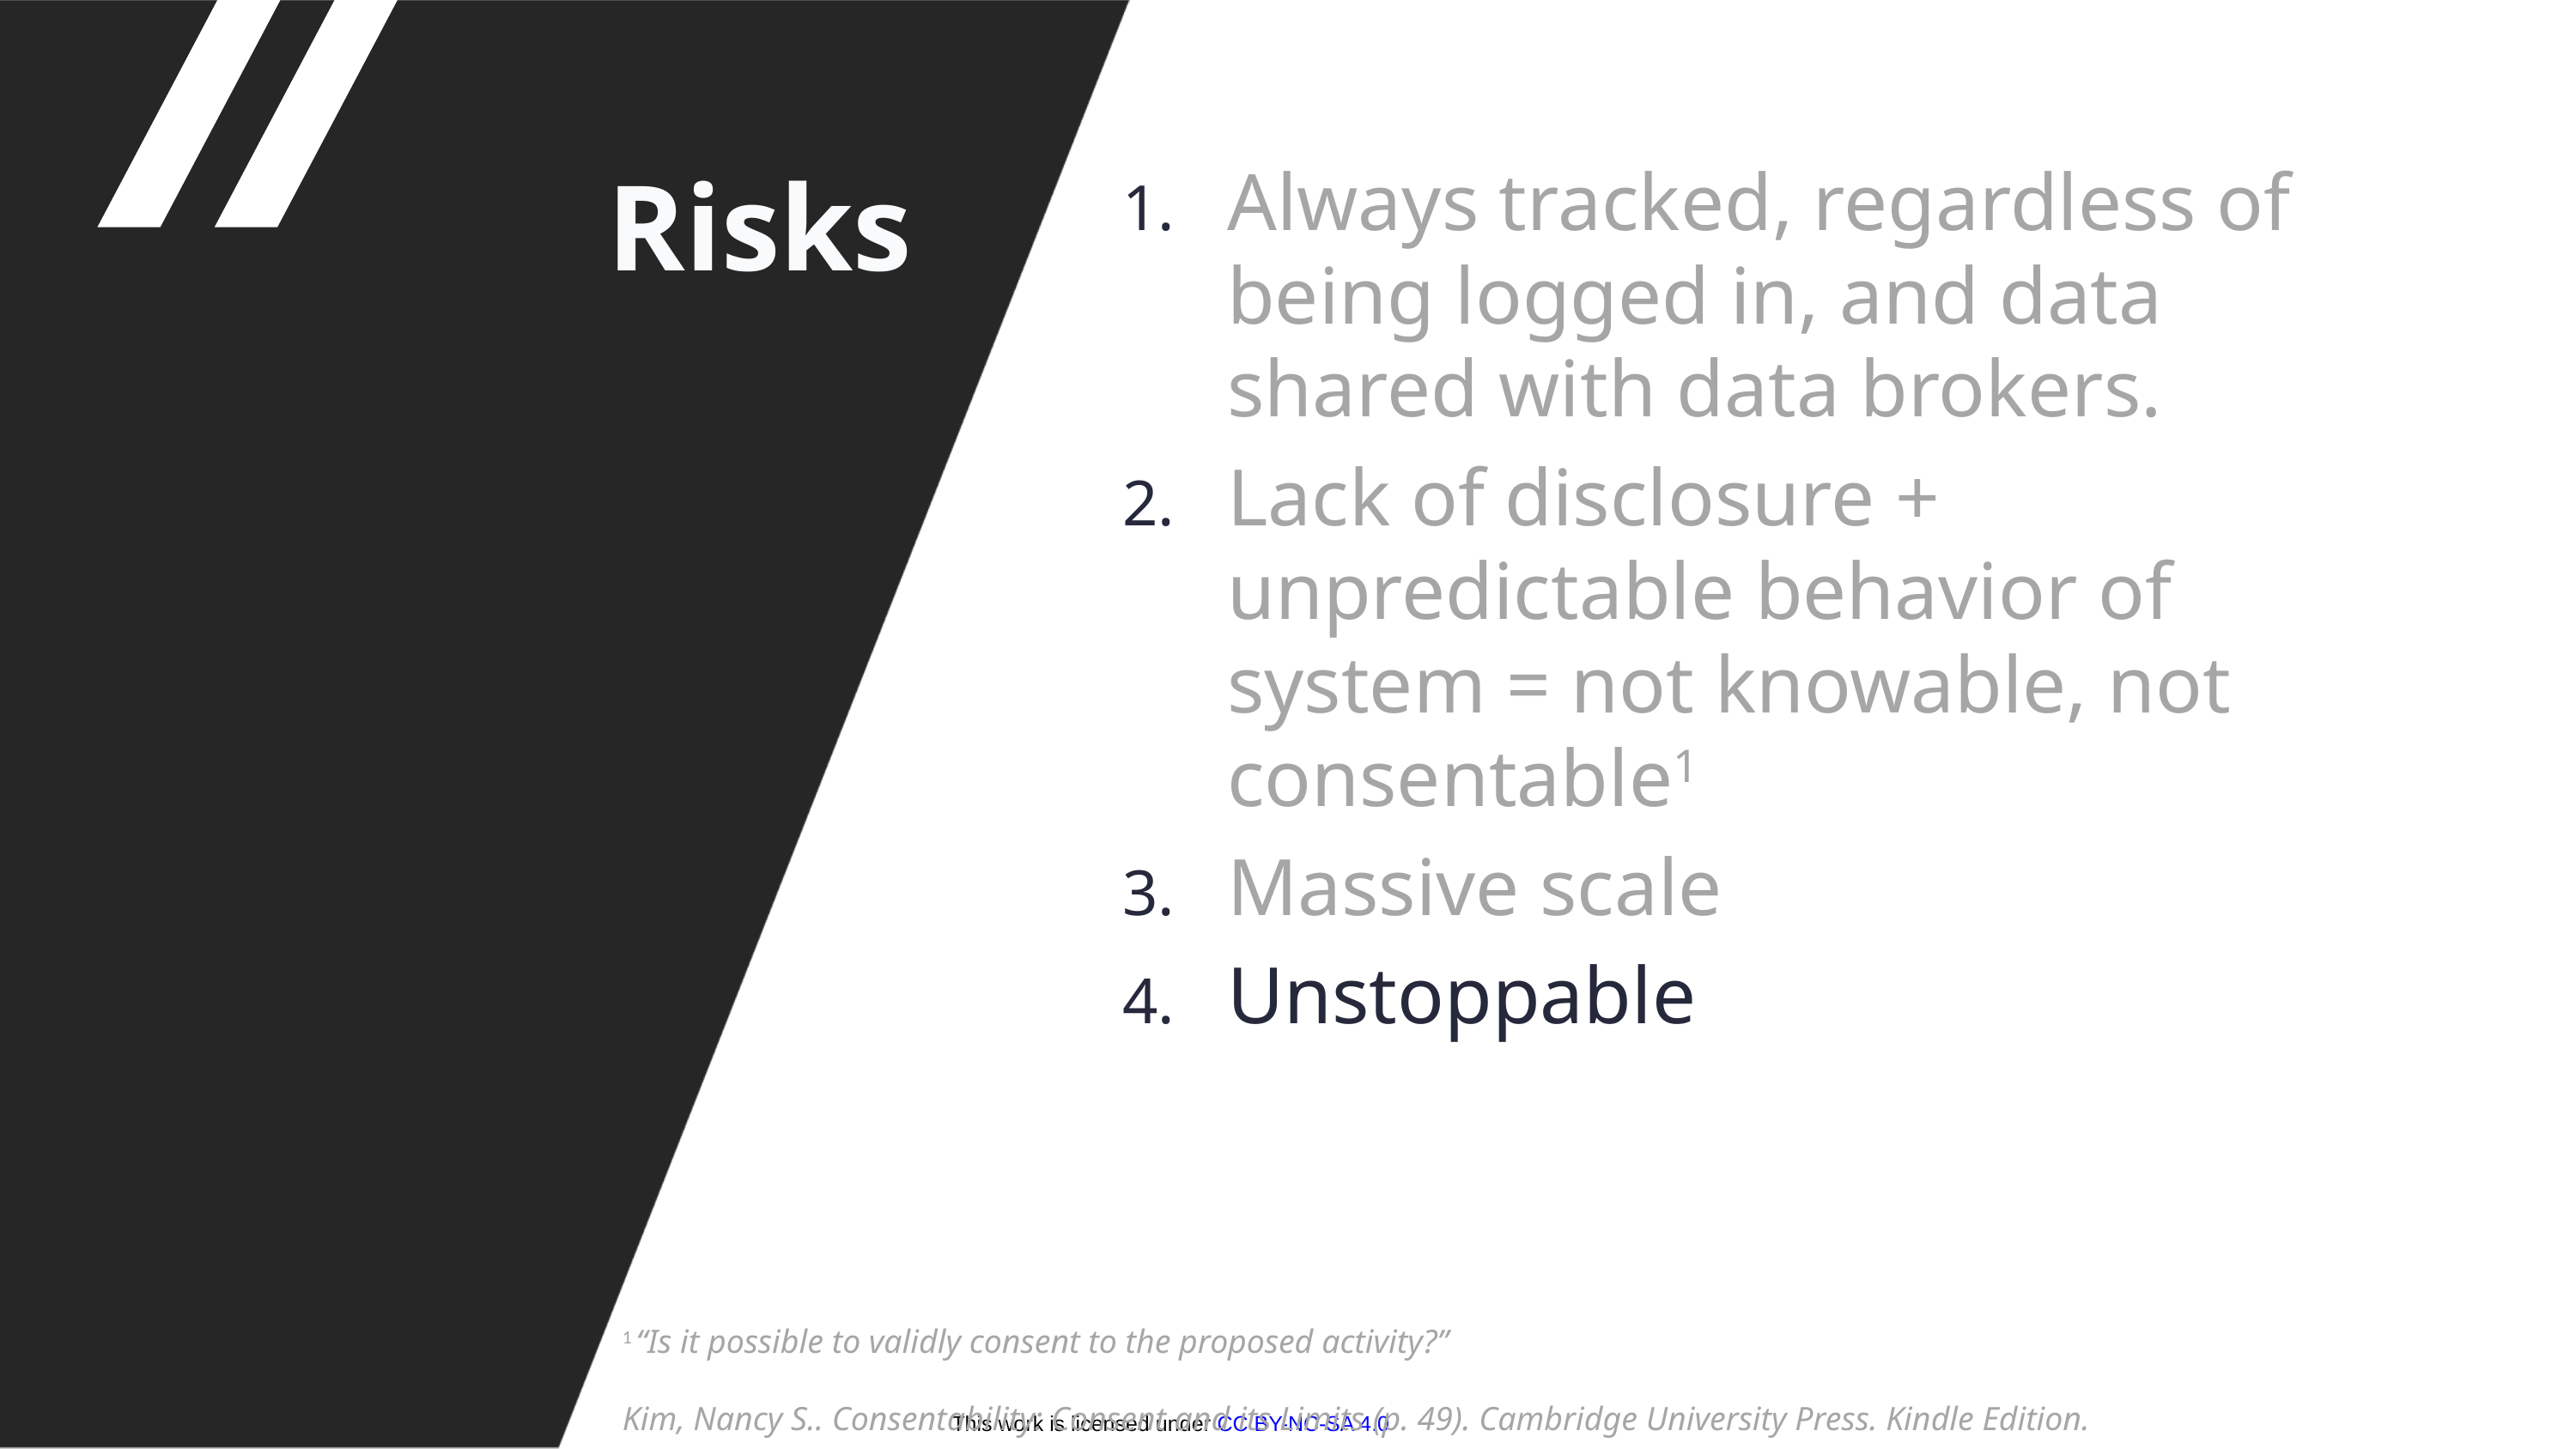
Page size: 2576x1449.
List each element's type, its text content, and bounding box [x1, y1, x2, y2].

list Always tracked, regardless of being logged in, and data shared with data brokers. Lack of disclosure + unpredictable behavior of system = not knowable, not consentable1 Massive scale Unstoppable [1109, 146, 2448, 1294]
picture [204, 0, 334, 146]
picture [0, 0, 1130, 1449]
text_box 1 “Is it possible to validly consent to the proposed activity?” Kim, Nancy S.. Consentability: Consent and its Limits (p. 49). Cambridge University Press. Kindle Edition. [609, 1314, 2479, 1444]
list Risks [97, 146, 925, 1300]
